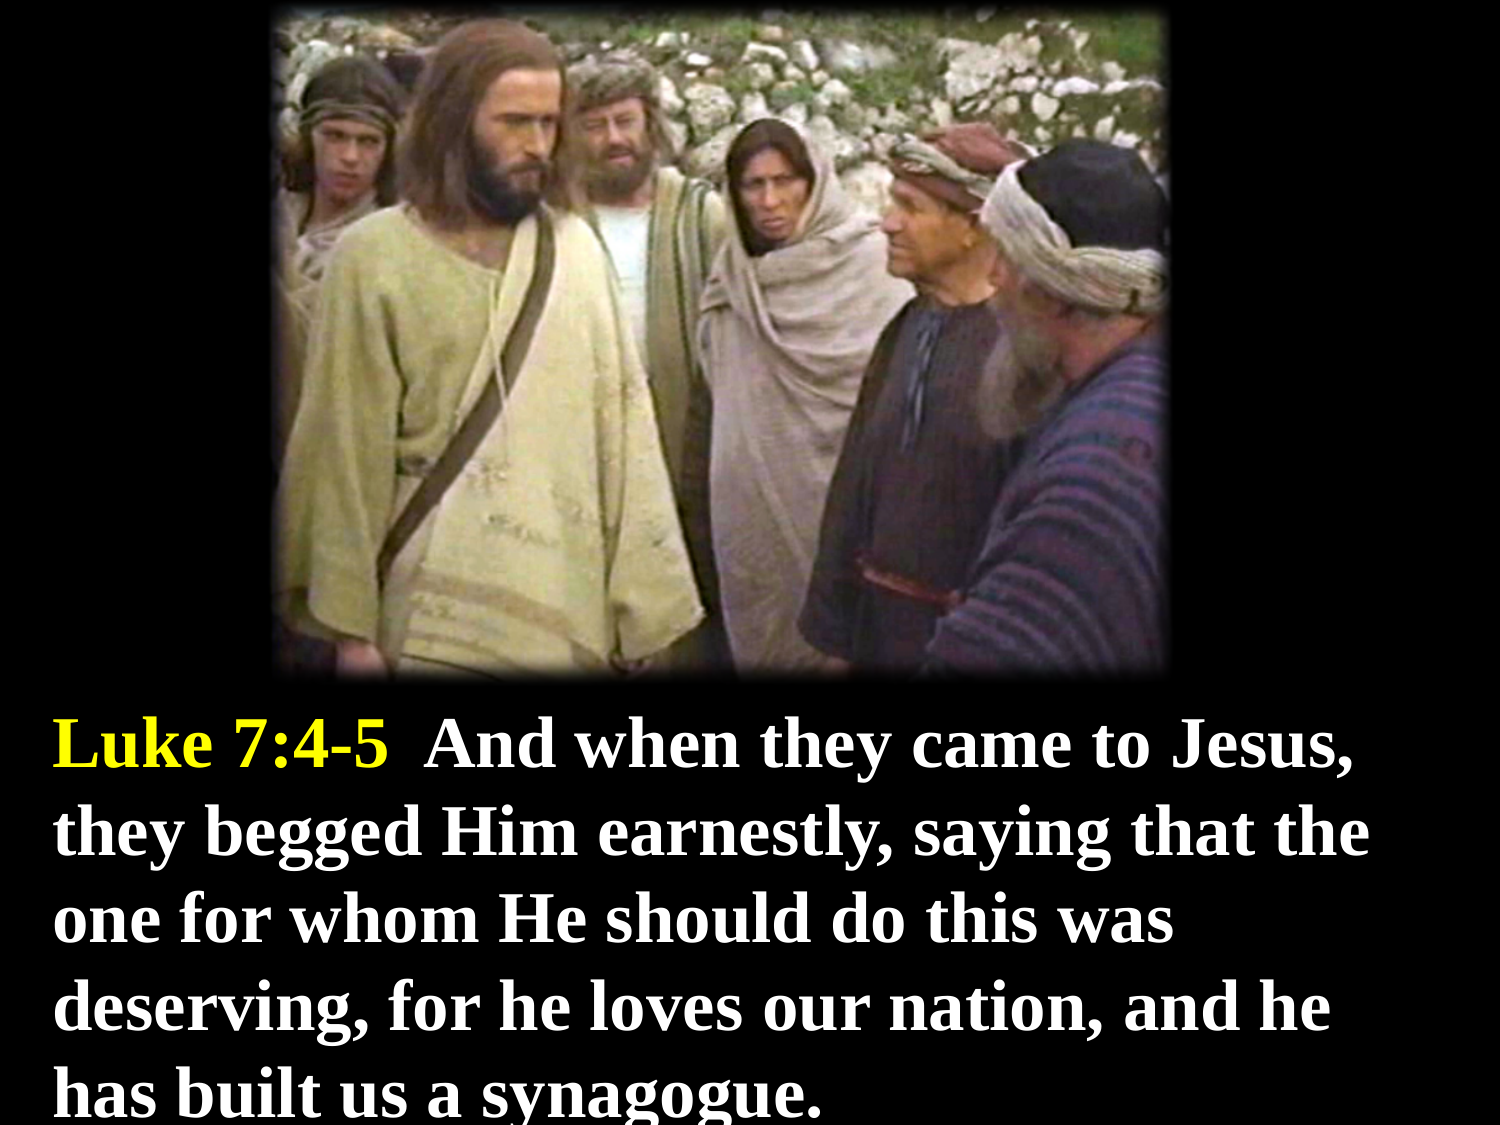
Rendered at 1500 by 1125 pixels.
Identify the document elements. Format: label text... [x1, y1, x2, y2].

text_box Luke 7:4-5 And when they came to Jesus, they begged Him earnestly, saying that the one for whom He should do this was deserving, for he loves our nation, and he has built us a synagogue. [37, 687, 1450, 1125]
picture [262, 0, 1180, 688]
